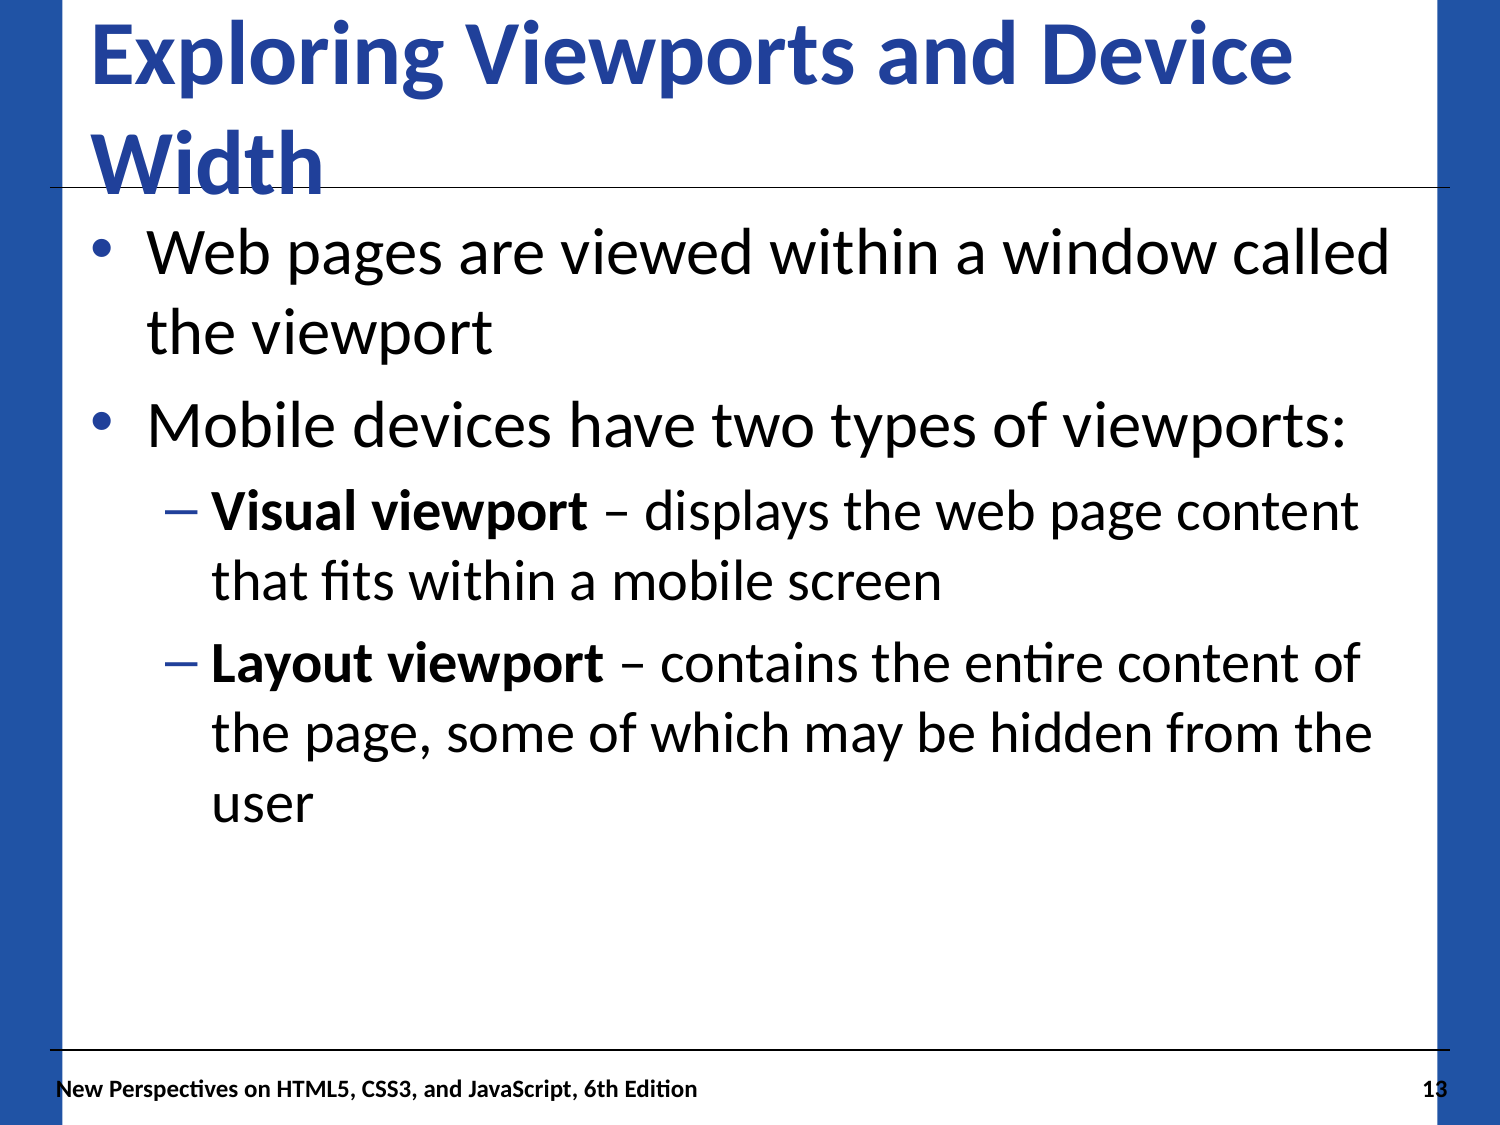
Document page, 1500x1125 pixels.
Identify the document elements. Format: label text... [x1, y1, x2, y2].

list Web pages are viewed within a window called the viewport Mobile devices have two types of viewports: Visual viewport – displays the web page content that fits within a mobile screen Layout viewport – contains the entire content of the page, some of which may be hidden from the user [74, 199, 1438, 1006]
slide_number 13 [1391, 1050, 1463, 1125]
footer New Perspectives on HTML5, CSS3, and JavaScript, 6th Edition [40, 1050, 1391, 1125]
title Exploring Viewports and Device Width [74, 24, 1438, 181]
